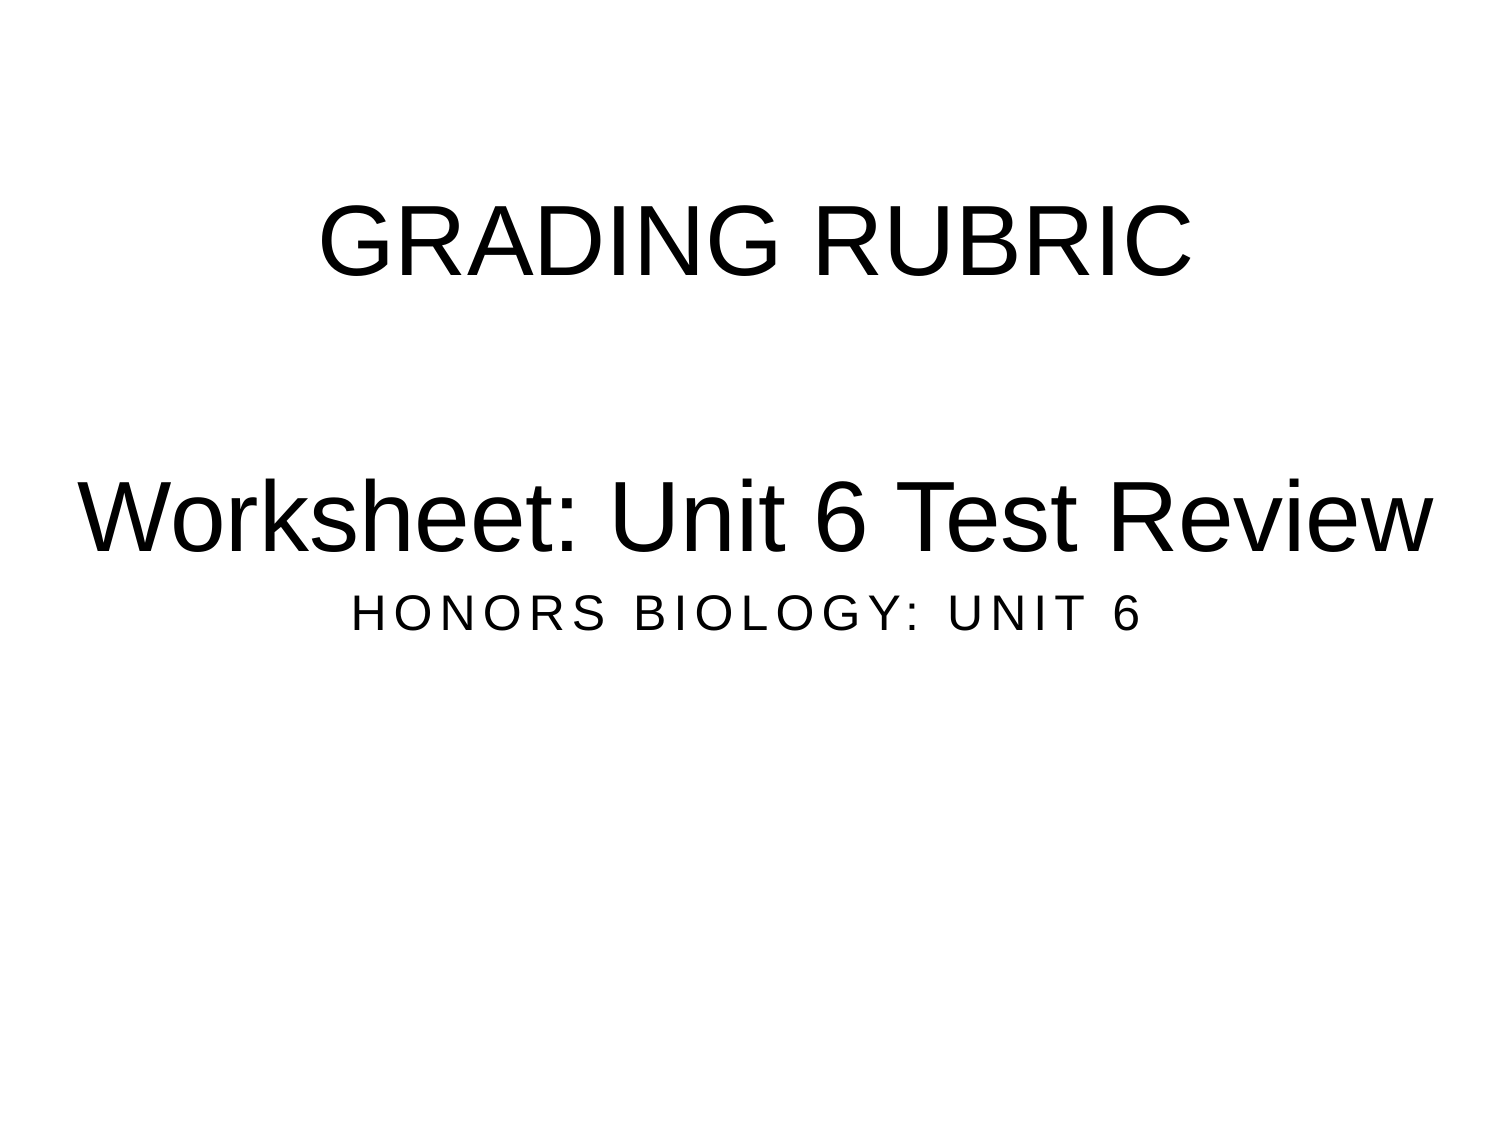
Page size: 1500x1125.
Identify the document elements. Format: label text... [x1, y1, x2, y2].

text_box GRADING RUBRIC Worksheet: Unit 6 Test Review HONORS BIOLOGY: UNIT 6 [37, 49, 1475, 693]
